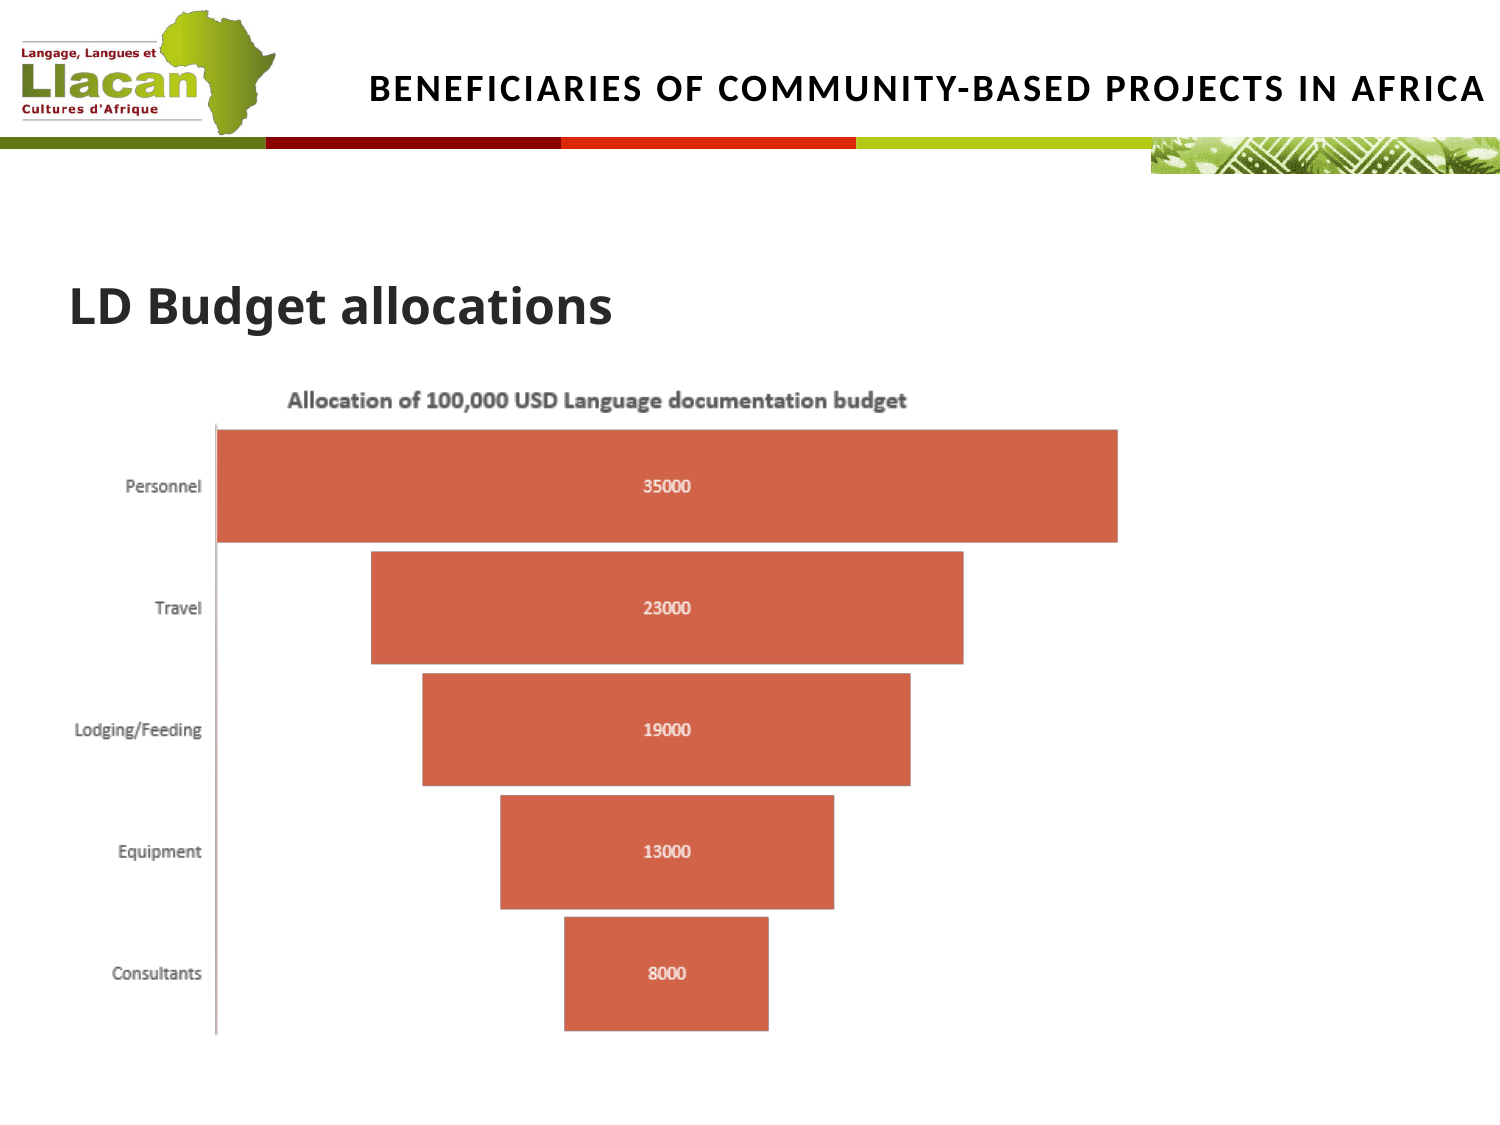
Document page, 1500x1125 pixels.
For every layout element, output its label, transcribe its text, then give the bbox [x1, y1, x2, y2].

picture [1151, 137, 1500, 174]
subtitle LD Budget allocations [52, 266, 1439, 1071]
picture [63, 374, 1135, 1050]
picture [18, 4, 278, 137]
title Beneficiaries of community-based projects in Africa [312, 42, 1500, 131]
